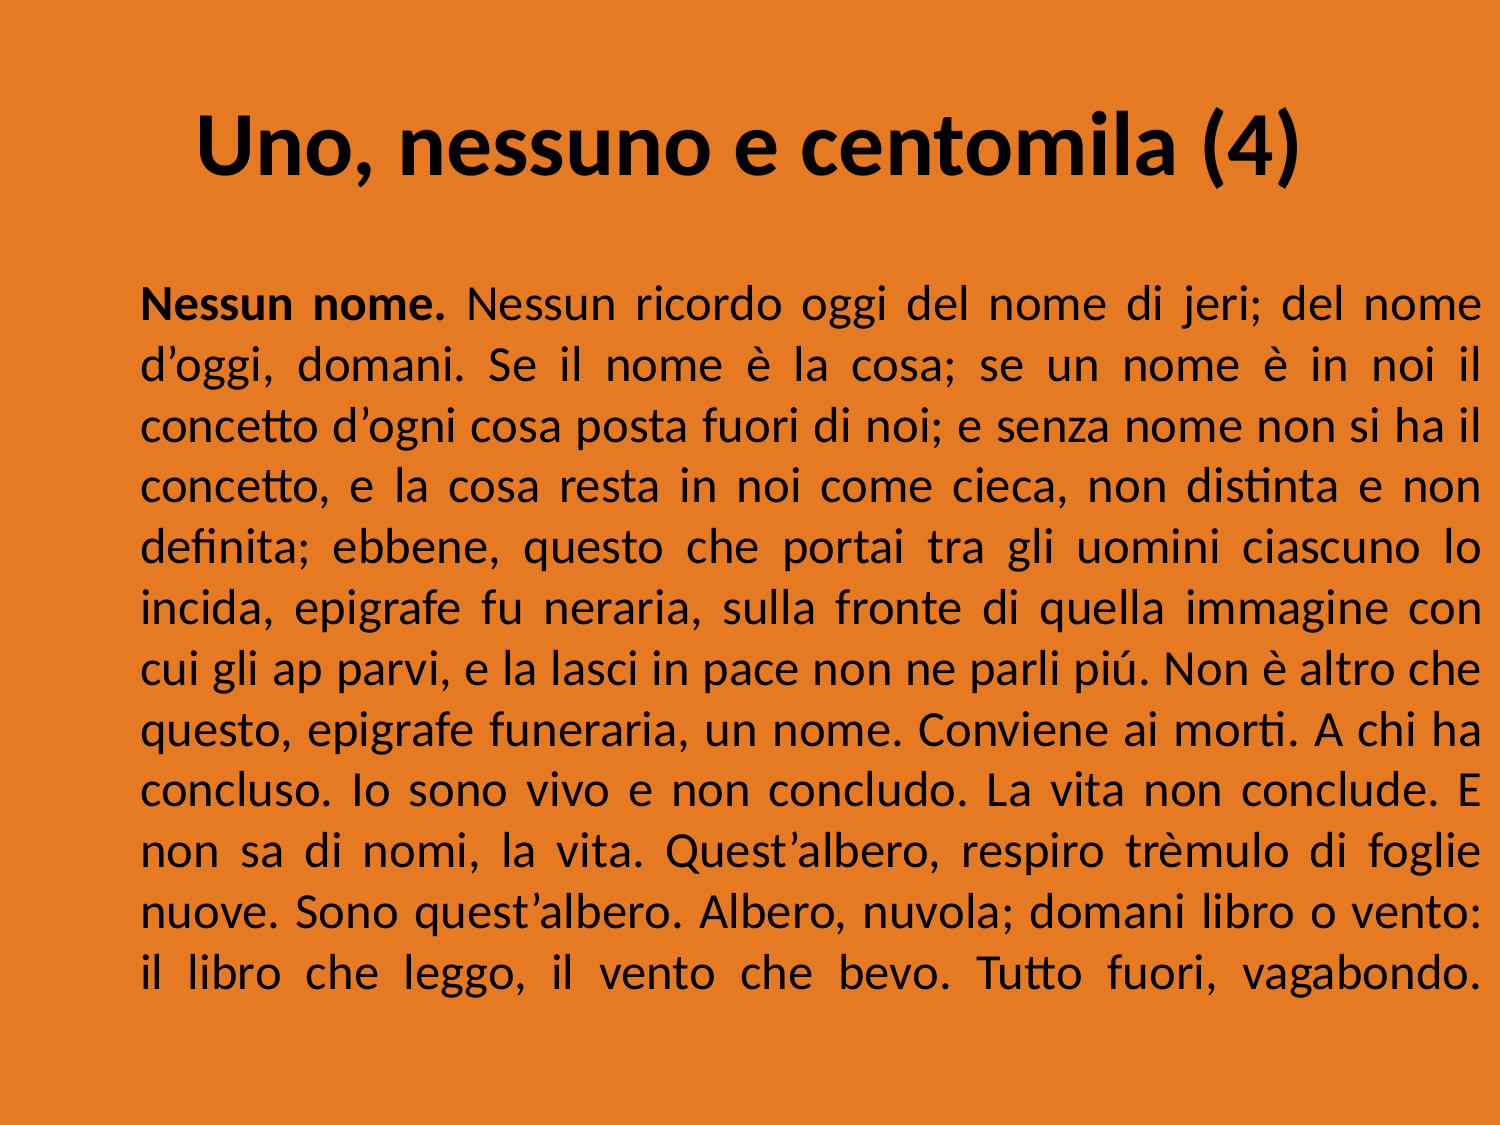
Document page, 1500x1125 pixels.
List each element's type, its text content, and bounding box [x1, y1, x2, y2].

title Uno, nessuno e centomila (4) [75, 45, 1425, 233]
list Nessun nome. Nessun ricordo oggi del nome di jeri; del nome d’oggi, domani. Se il nome è la cosa; se un nome è in noi il concetto d’ogni cosa posta fuori di noi; e senza nome non si ha il concetto, e la cosa resta in noi come cieca, non distinta e non definita; ebbene, questo che portai tra gli uomini ciascuno lo incida, epigrafe fu­ neraria, sulla fronte di quella immagine con cui gli ap­ parvi, e la lasci in pace non ne parli piú. Non è altro che questo, epigrafe funeraria, un nome. Conviene ai morti. A chi ha concluso. Io sono vivo e non concludo. La vita non conclude. E non sa di nomi, la vita. Quest’albero, respiro trèmulo di foglie nuove. Sono quest’albero. Albero, nuvola; domani libro o vento: il libro che leggo, il vento che bevo. Tutto fuori, vagabondo. [75, 262, 1500, 1125]
